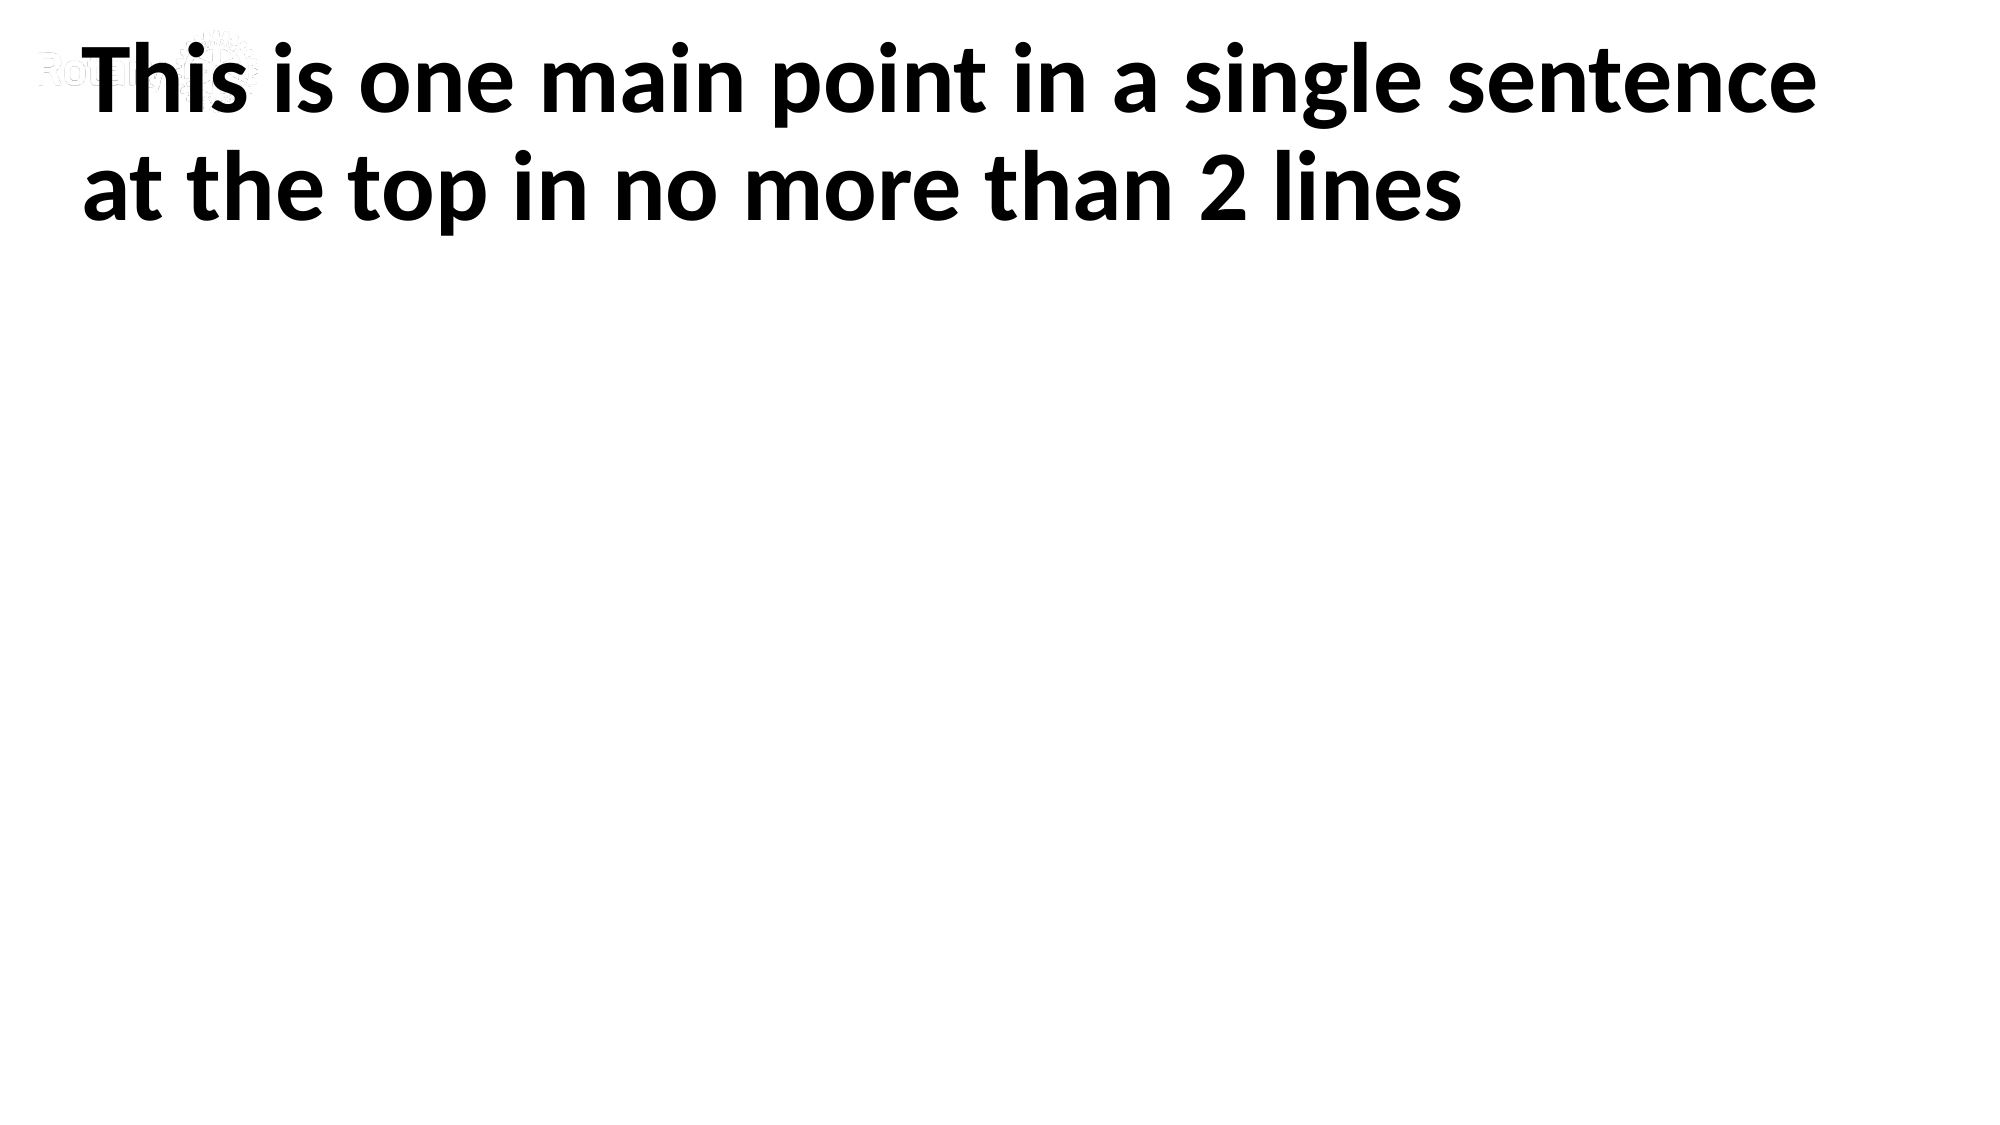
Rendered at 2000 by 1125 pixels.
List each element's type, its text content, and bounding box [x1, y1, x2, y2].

picture [38, 30, 66, 113]
list This is one main point in a single sentence at the top in no more than 2 lines [66, 19, 1874, 256]
